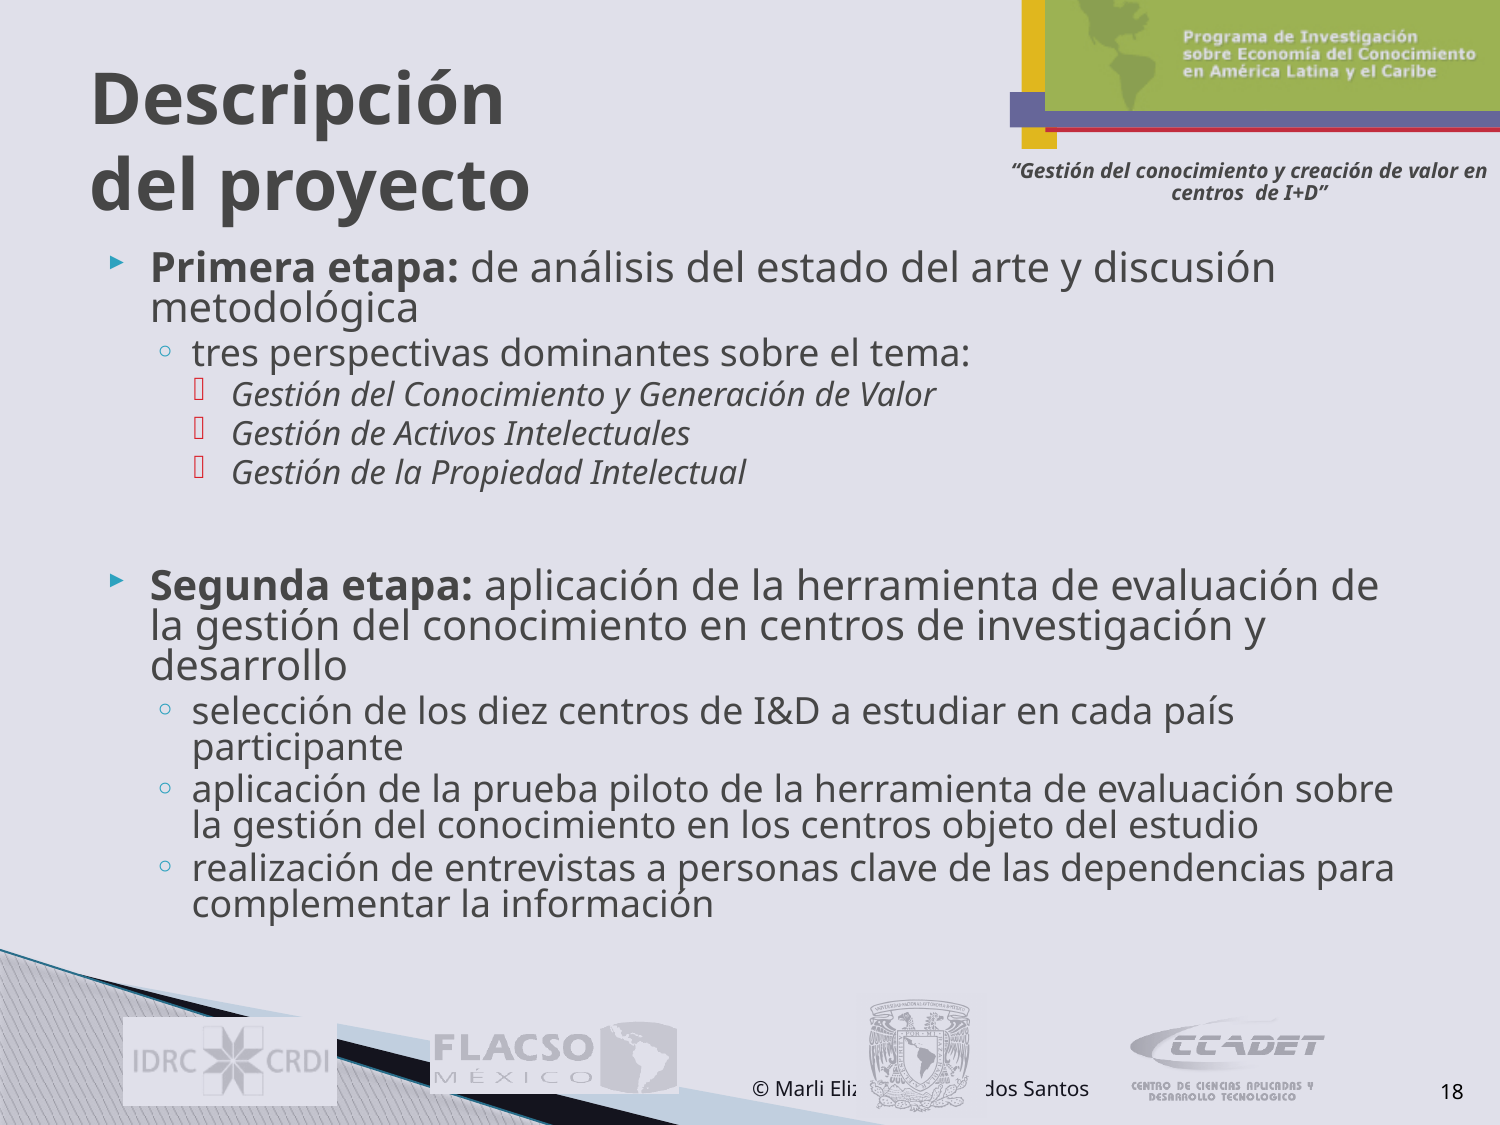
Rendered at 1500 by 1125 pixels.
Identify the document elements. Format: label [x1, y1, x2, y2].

text_box [0, 0, 1500, 1125]
